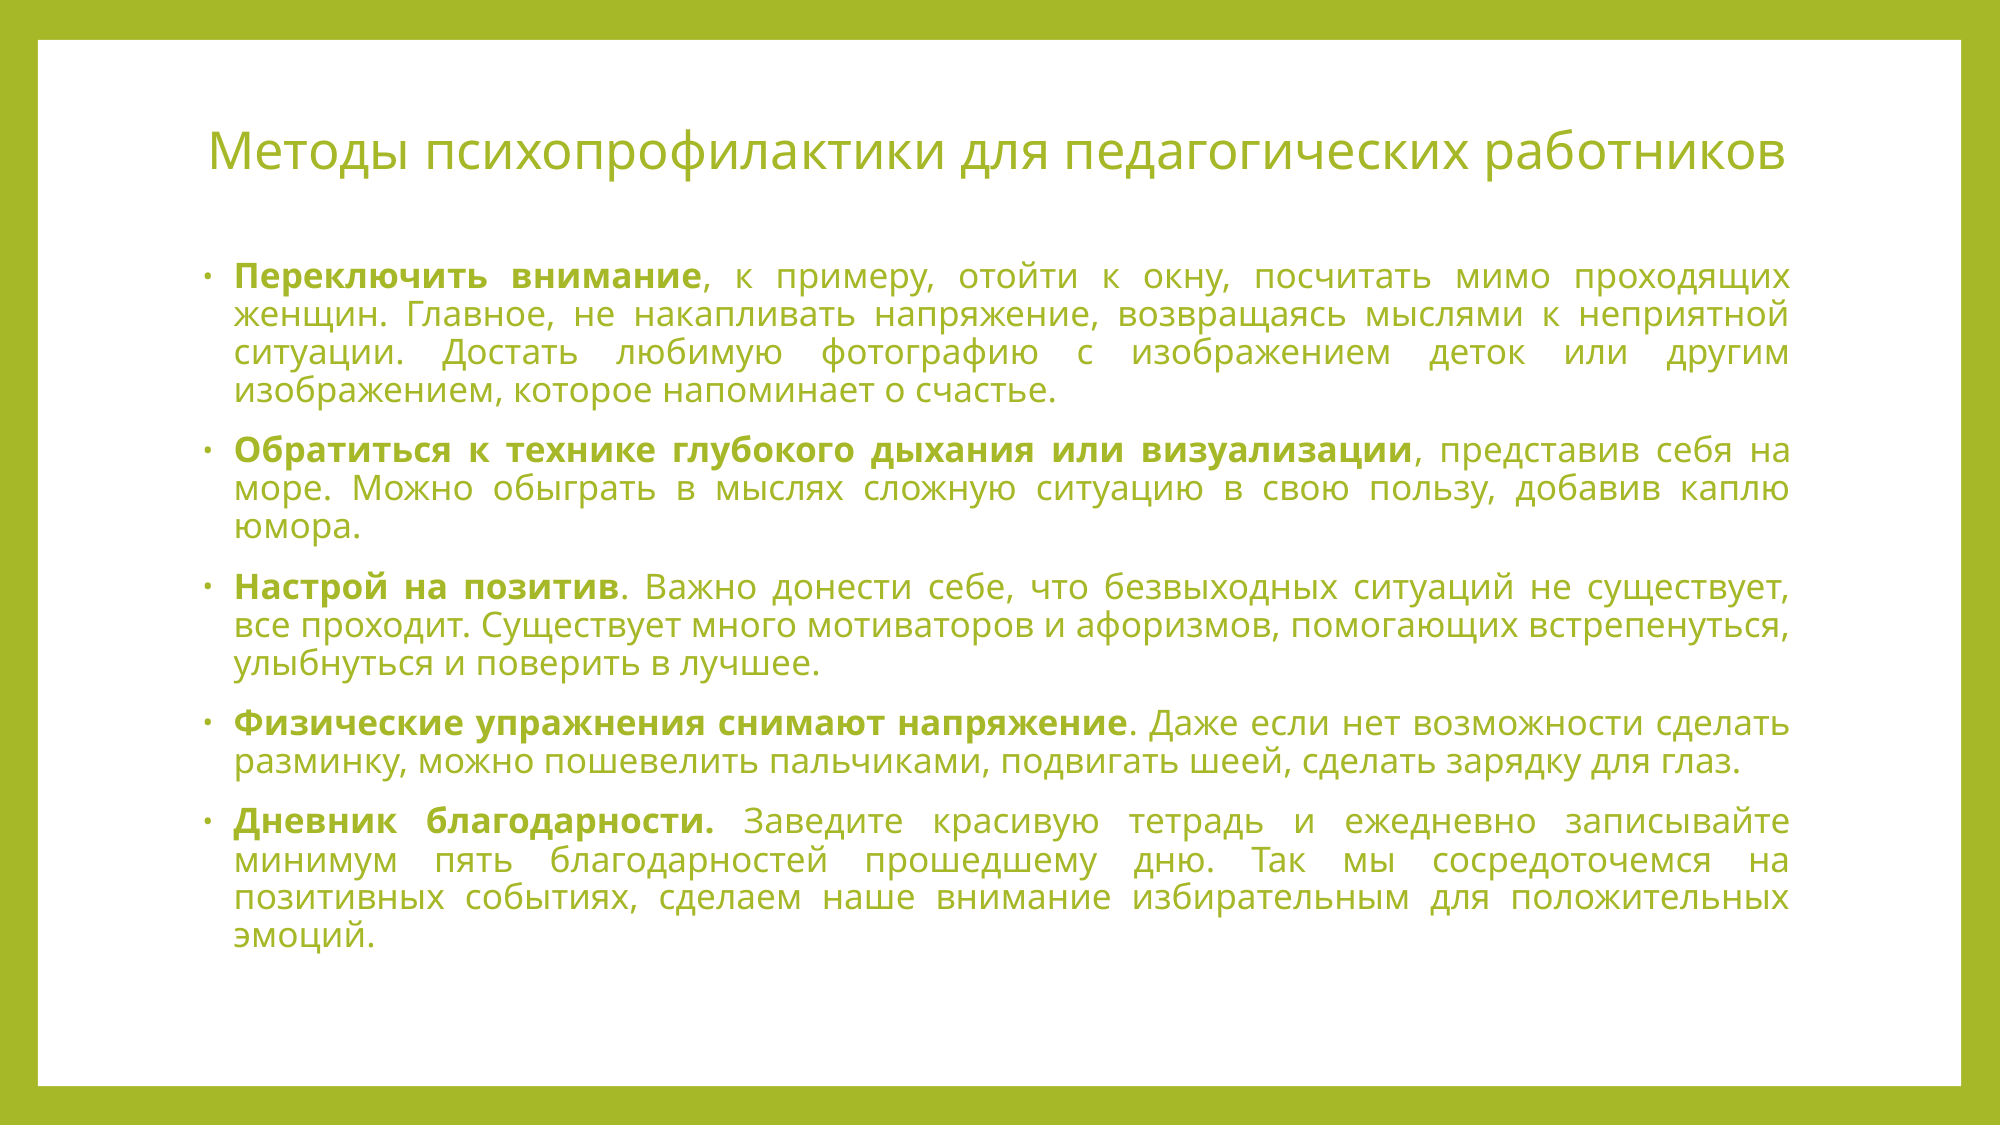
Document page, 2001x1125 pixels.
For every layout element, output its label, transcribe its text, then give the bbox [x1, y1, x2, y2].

list Переключить внимание, к примеру, отойти к окну, посчитать мимо проходящих женщин. Главное, не накапливать напряжение, возвращаясь мыслями к неприятной ситуации. Достать любимую фотографию с изображением деток или другим изображением, которое напоминает о счастье. Обратиться к технике глубокого дыхания или визуализации, представив себя на море. Можно обыграть в мыслях сложную ситуацию в свою пользу, добавив каплю юмора. Настрой на позитив. Важно донести себе, что безвыходных ситуаций не существует, все проходит. Существует много мотиваторов и афоризмов, помогающих встрепенуться, улыбнуться и поверить в лучшее. Физические упражнения снимают напряжение. Даже если нет возможности сделать разминку, можно пошевелить пальчиками, подвигать шеей, сделать зарядку для глаз. Дневник благодарности. Заведите красивую тетрадь и ежедневно записывайте минимум пять благодарностей прошедшему дню. Так мы сосредоточемся на позитивных событиях, сделаем наше внимание избирательным для положительных эмоций. [187, 250, 1808, 1000]
title Методы психопрофилактики для педагогических работников [187, 99, 1808, 206]
